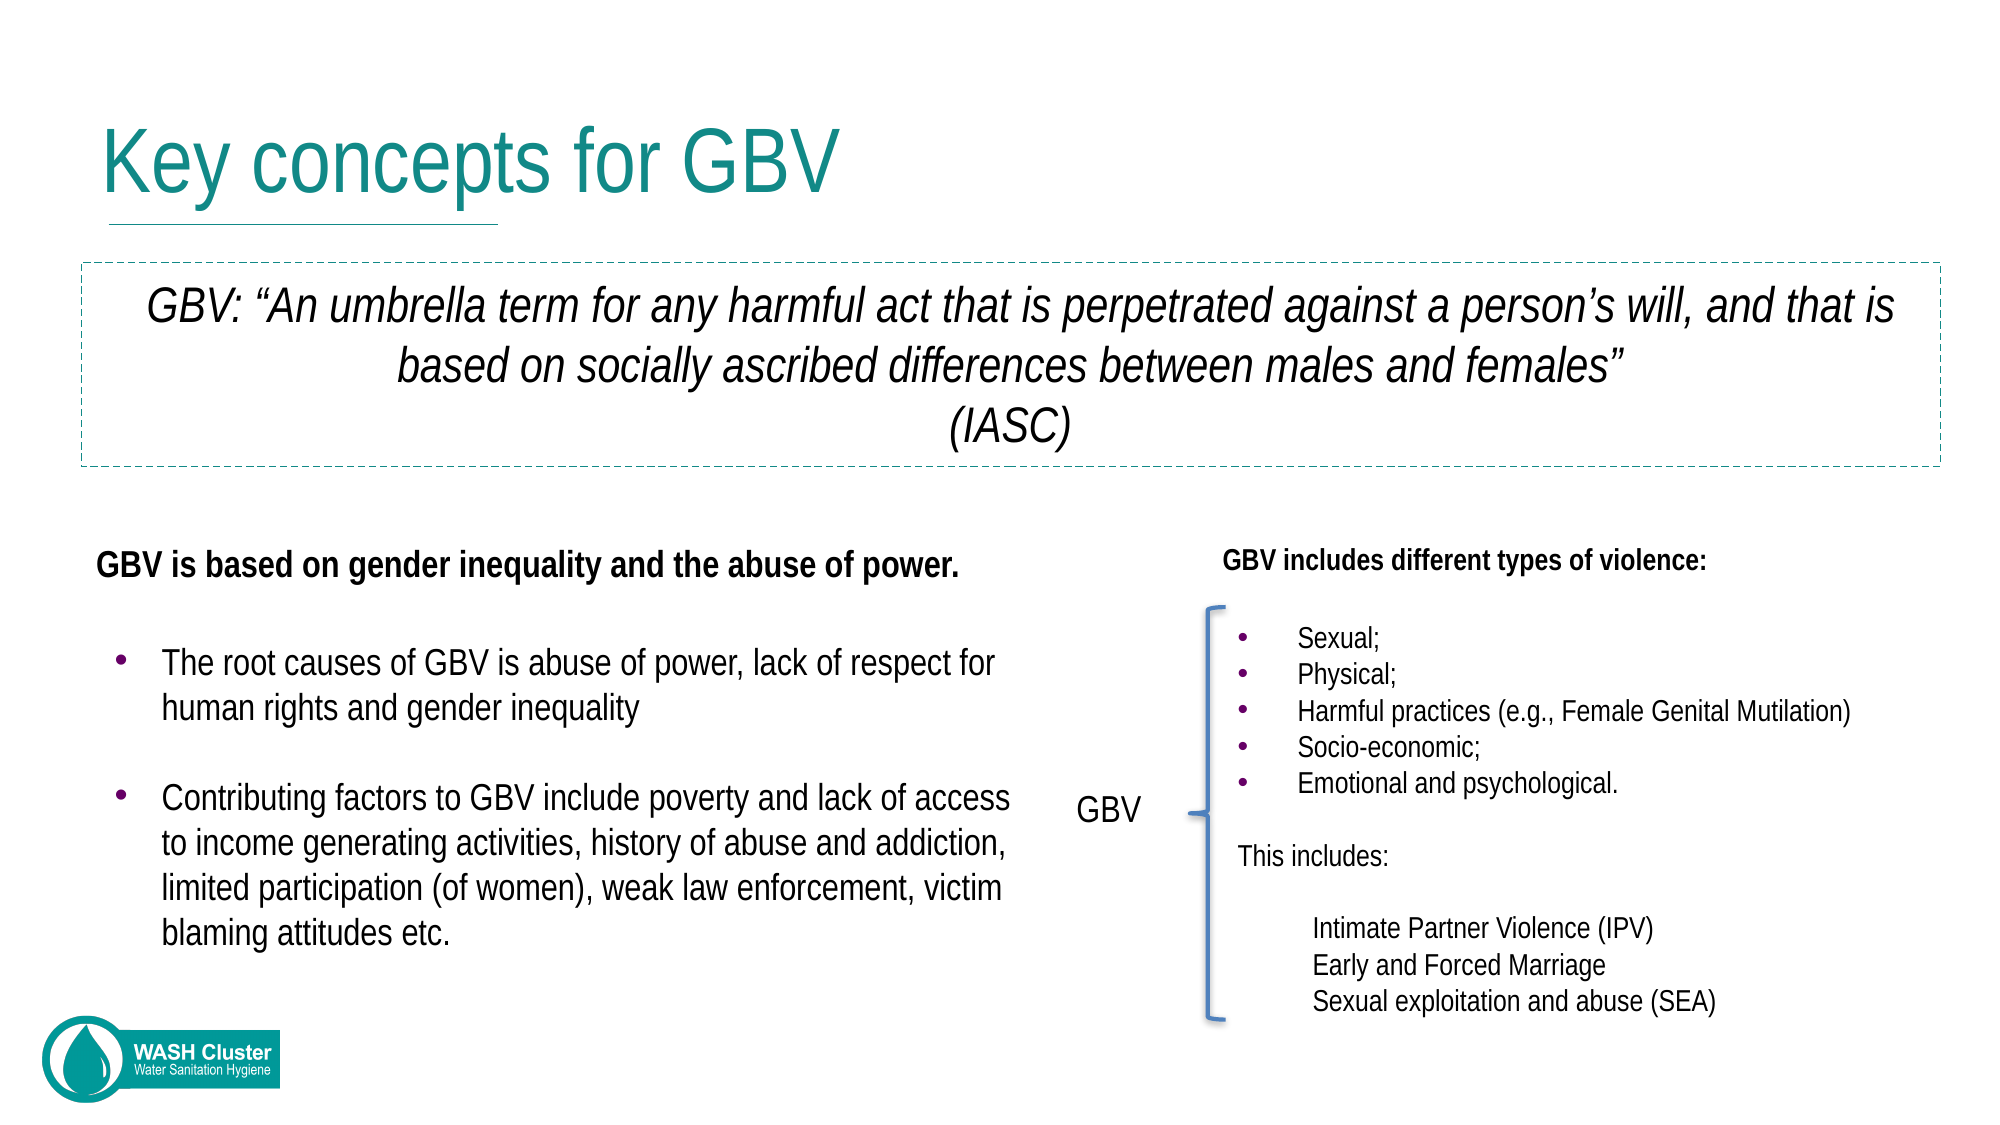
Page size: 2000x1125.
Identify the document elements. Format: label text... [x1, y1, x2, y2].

text_box GBV includes different types of violence: Sexual; Physical; Harmful practices (e.g., Female Genital Mutilation) Socio-economic; Emotional and psychological. This includes: Intimate Partner Violence (IPV) Early and Forced Marriage Sexual exploitation and abuse (SEA) [1207, 532, 2000, 1027]
title Key concepts for GBV [81, 62, 1881, 250]
picture [23, 1008, 316, 1112]
text_box GBV [1053, 725, 1188, 834]
text_box GBV is based on gender inequality and the abuse of power. The root causes of GBV is abuse of power, lack of respect for human rights and gender inequality Contributing factors to GBV include poverty and lack of access to income generating activities, history of abuse and addiction, limited participation (of women), weak law enforcement, victim blaming attitudes etc. [81, 532, 1051, 1027]
list GBV: “An umbrella term for any harmful act that is perpetrated against a person’s will, and that is based on socially ascribed differences between males and females” (IASC) [81, 262, 1941, 467]
text_box [1188, 604, 1226, 1022]
